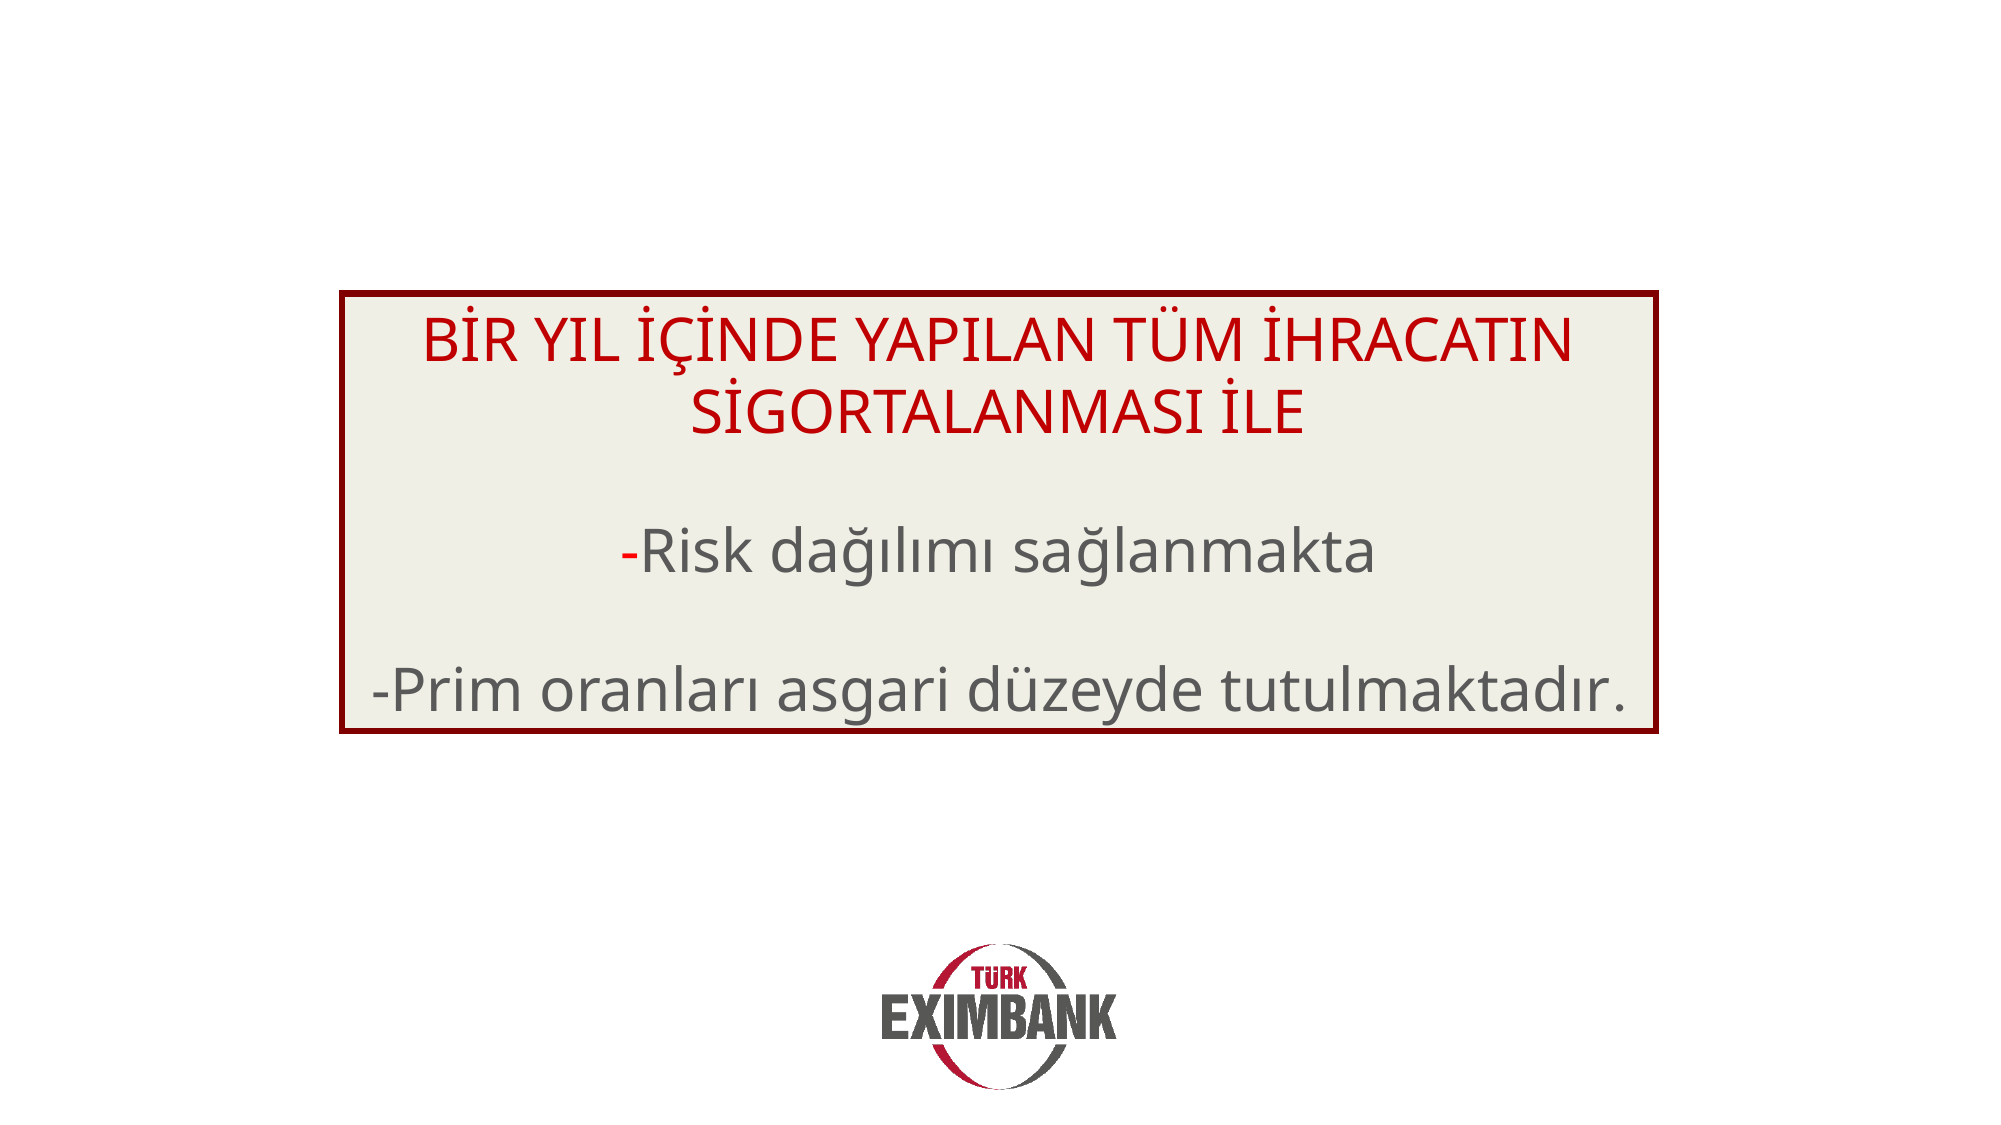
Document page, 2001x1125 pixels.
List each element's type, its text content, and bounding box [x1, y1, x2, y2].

text_box BİR YIL İÇİNDE YAPILAN TÜM İHRACATIN SİGORTALANMASI İLE -Risk dağılımı sağlanmakta -Prim oranları asgari düzeyde tutulmaktadır. [342, 293, 1656, 731]
picture [880, 942, 1118, 1091]
